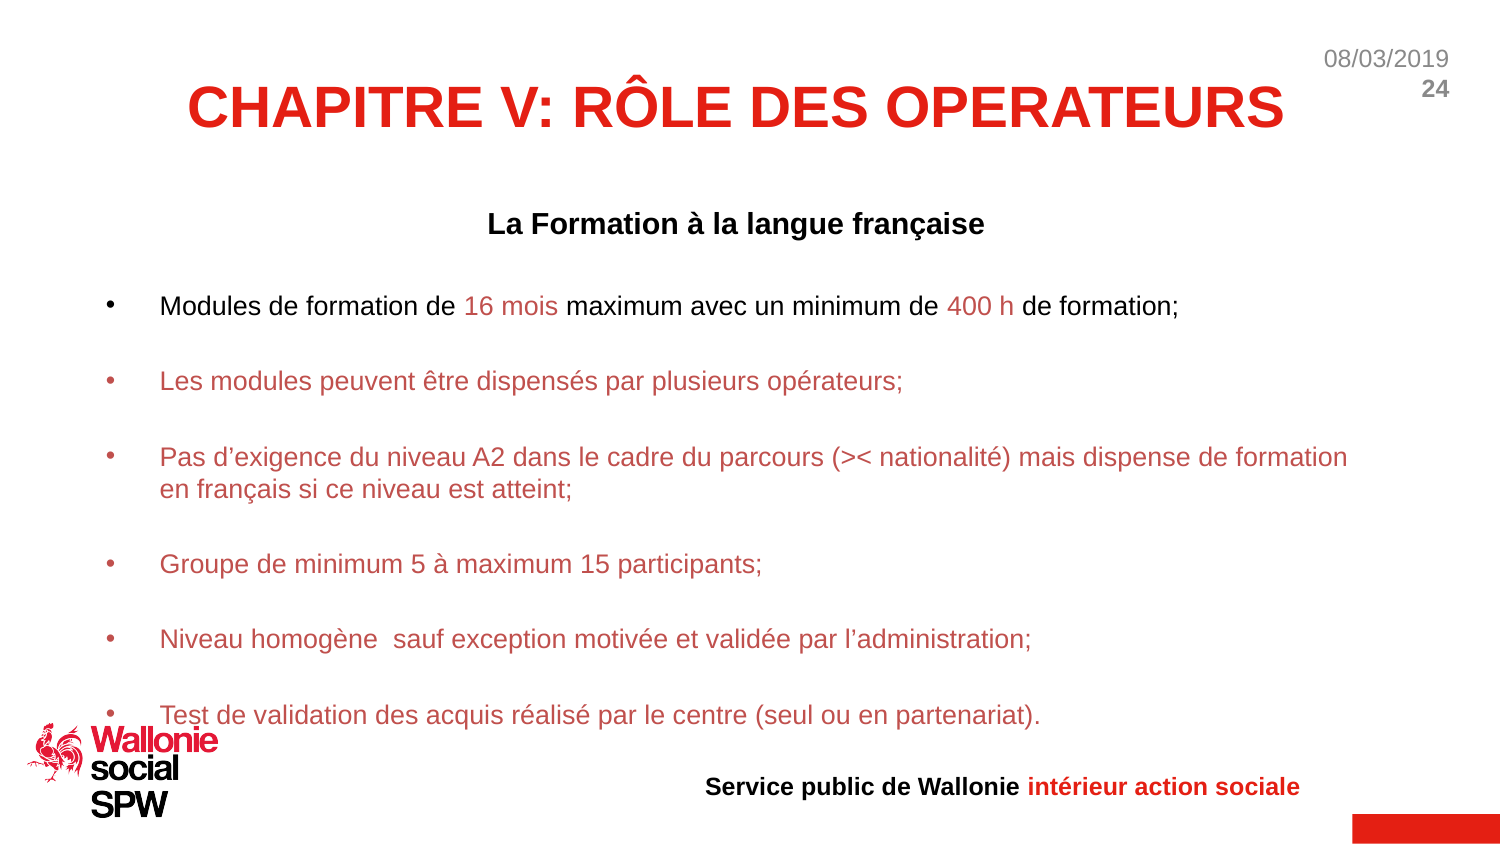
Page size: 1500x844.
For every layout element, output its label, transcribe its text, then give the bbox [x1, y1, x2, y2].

title CHAPITRE V: RÔLE DES OPERATEURS [90, 33, 1382, 156]
list La Formation à la langue française Modules de formation de 16 mois maximum avec un minimum de 400 h de formation; Les modules peuvent être dispensés par plusieurs opérateurs; Pas d’exigence du niveau A2 dans le cadre du parcours (>< nationalité) mais dispense de formation en français si ce niveau est atteint; Groupe de minimum 5 à maximum 15 participants; Niveau homogène sauf exception motivée et validée par l’administration; Test de validation des acquis réalisé par le centre (seul ou en partenariat). [90, 156, 1382, 740]
picture [0, 696, 245, 844]
